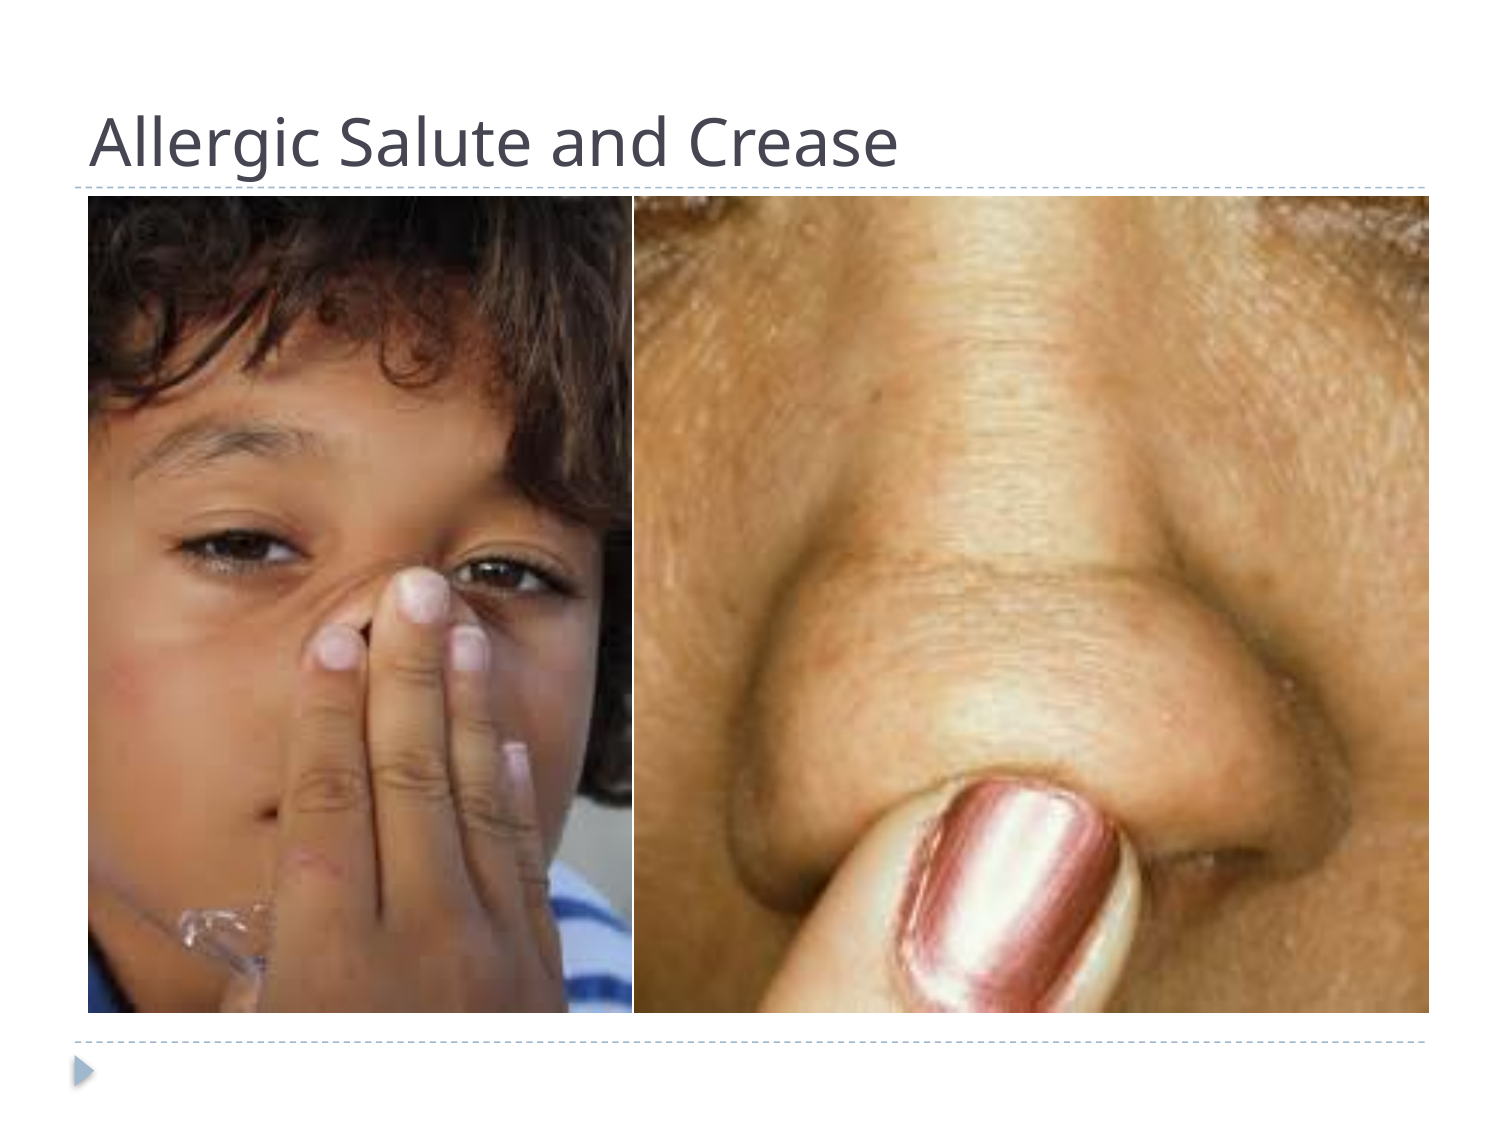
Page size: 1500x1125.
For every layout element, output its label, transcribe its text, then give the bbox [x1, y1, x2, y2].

picture [88, 196, 633, 1014]
title Allergic Salute and Crease [75, 24, 1425, 188]
picture [634, 196, 1429, 1014]
